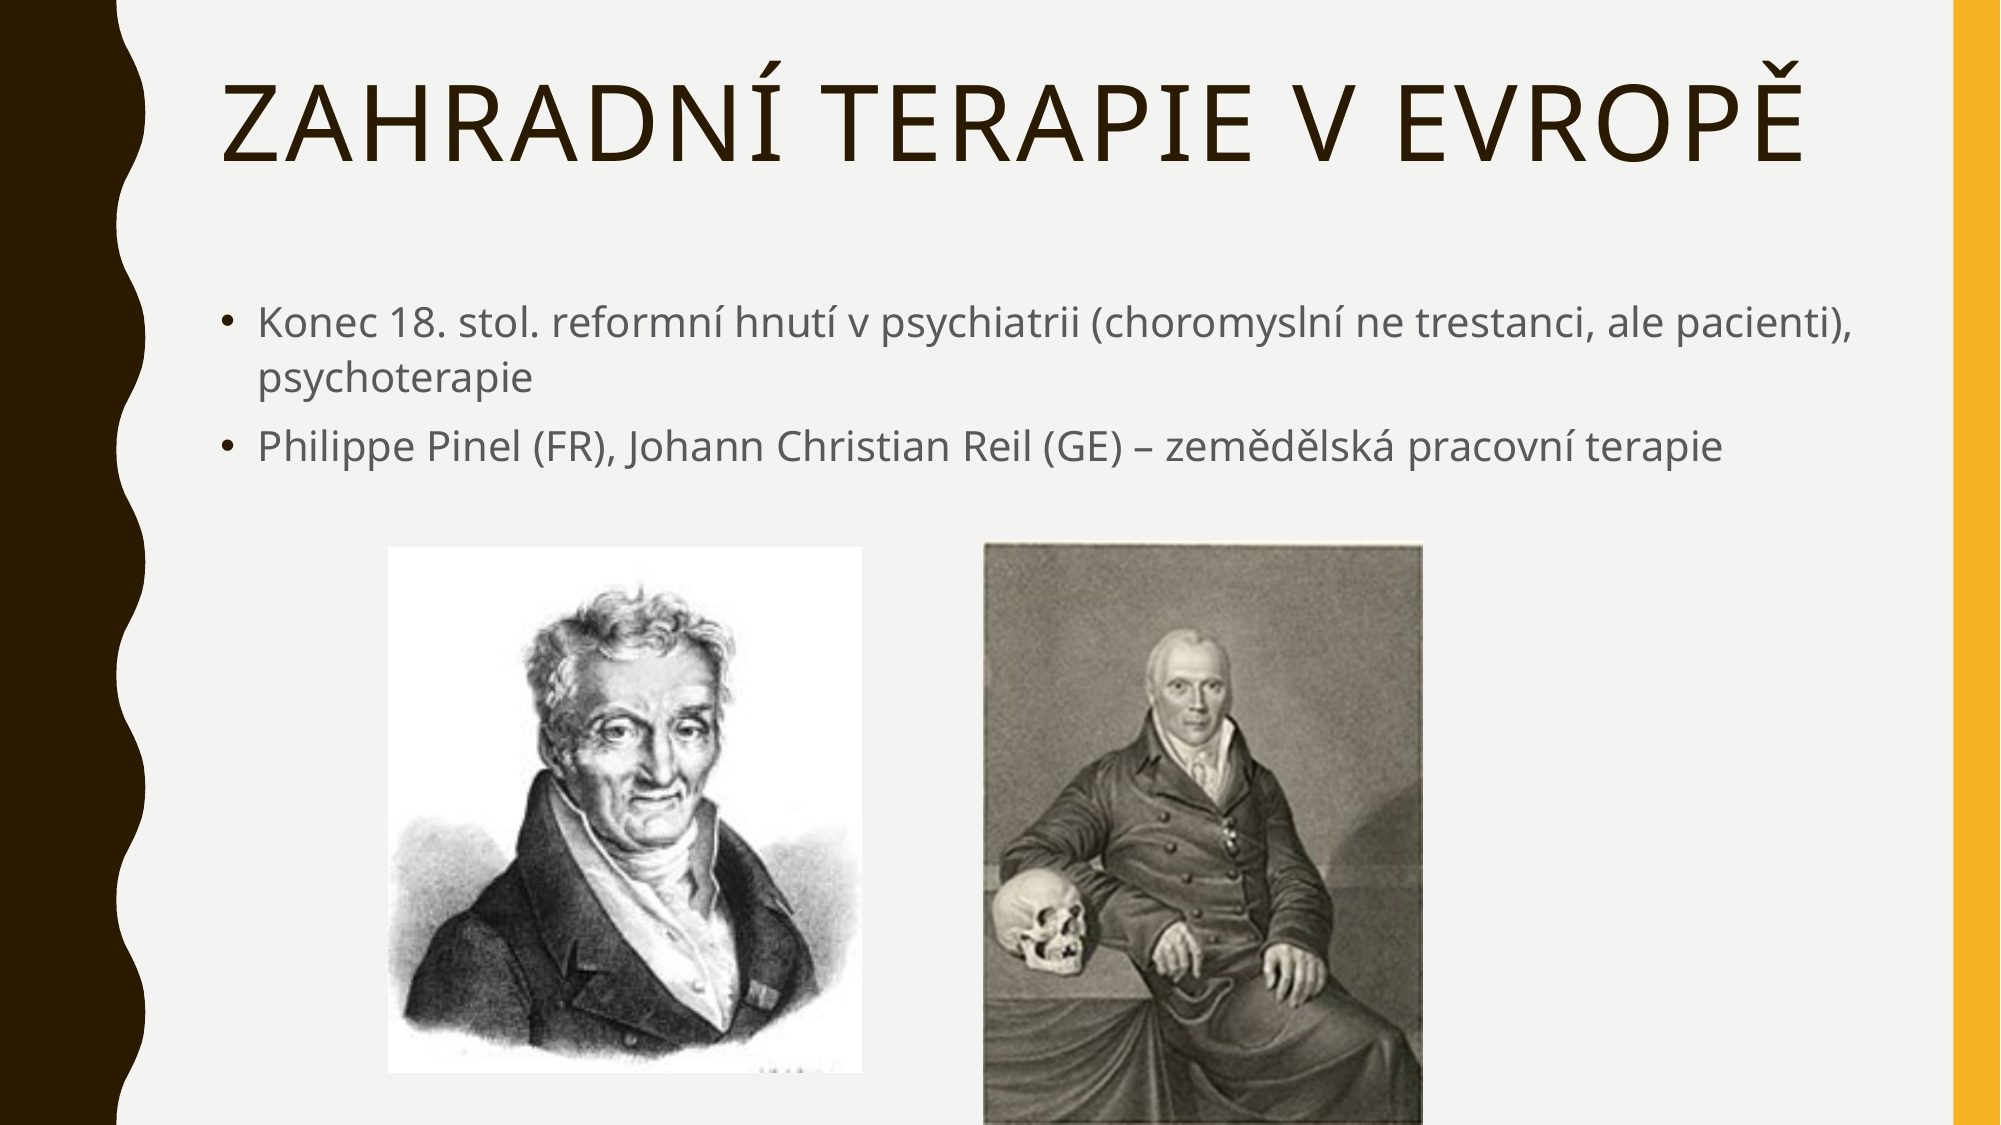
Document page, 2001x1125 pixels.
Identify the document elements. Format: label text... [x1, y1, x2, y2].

picture [983, 540, 1423, 1125]
list Konec 18. stol. reformní hnutí v psychiatrii (choromyslní ne trestanci, ale pacienti), psychoterapie Philippe Pinel (FR), Johann Christian Reil (GE) – zemědělská pracovní terapie [205, 282, 1875, 965]
title Zahradní terapie v Evropě [205, 62, 1875, 282]
picture [388, 547, 862, 1073]
